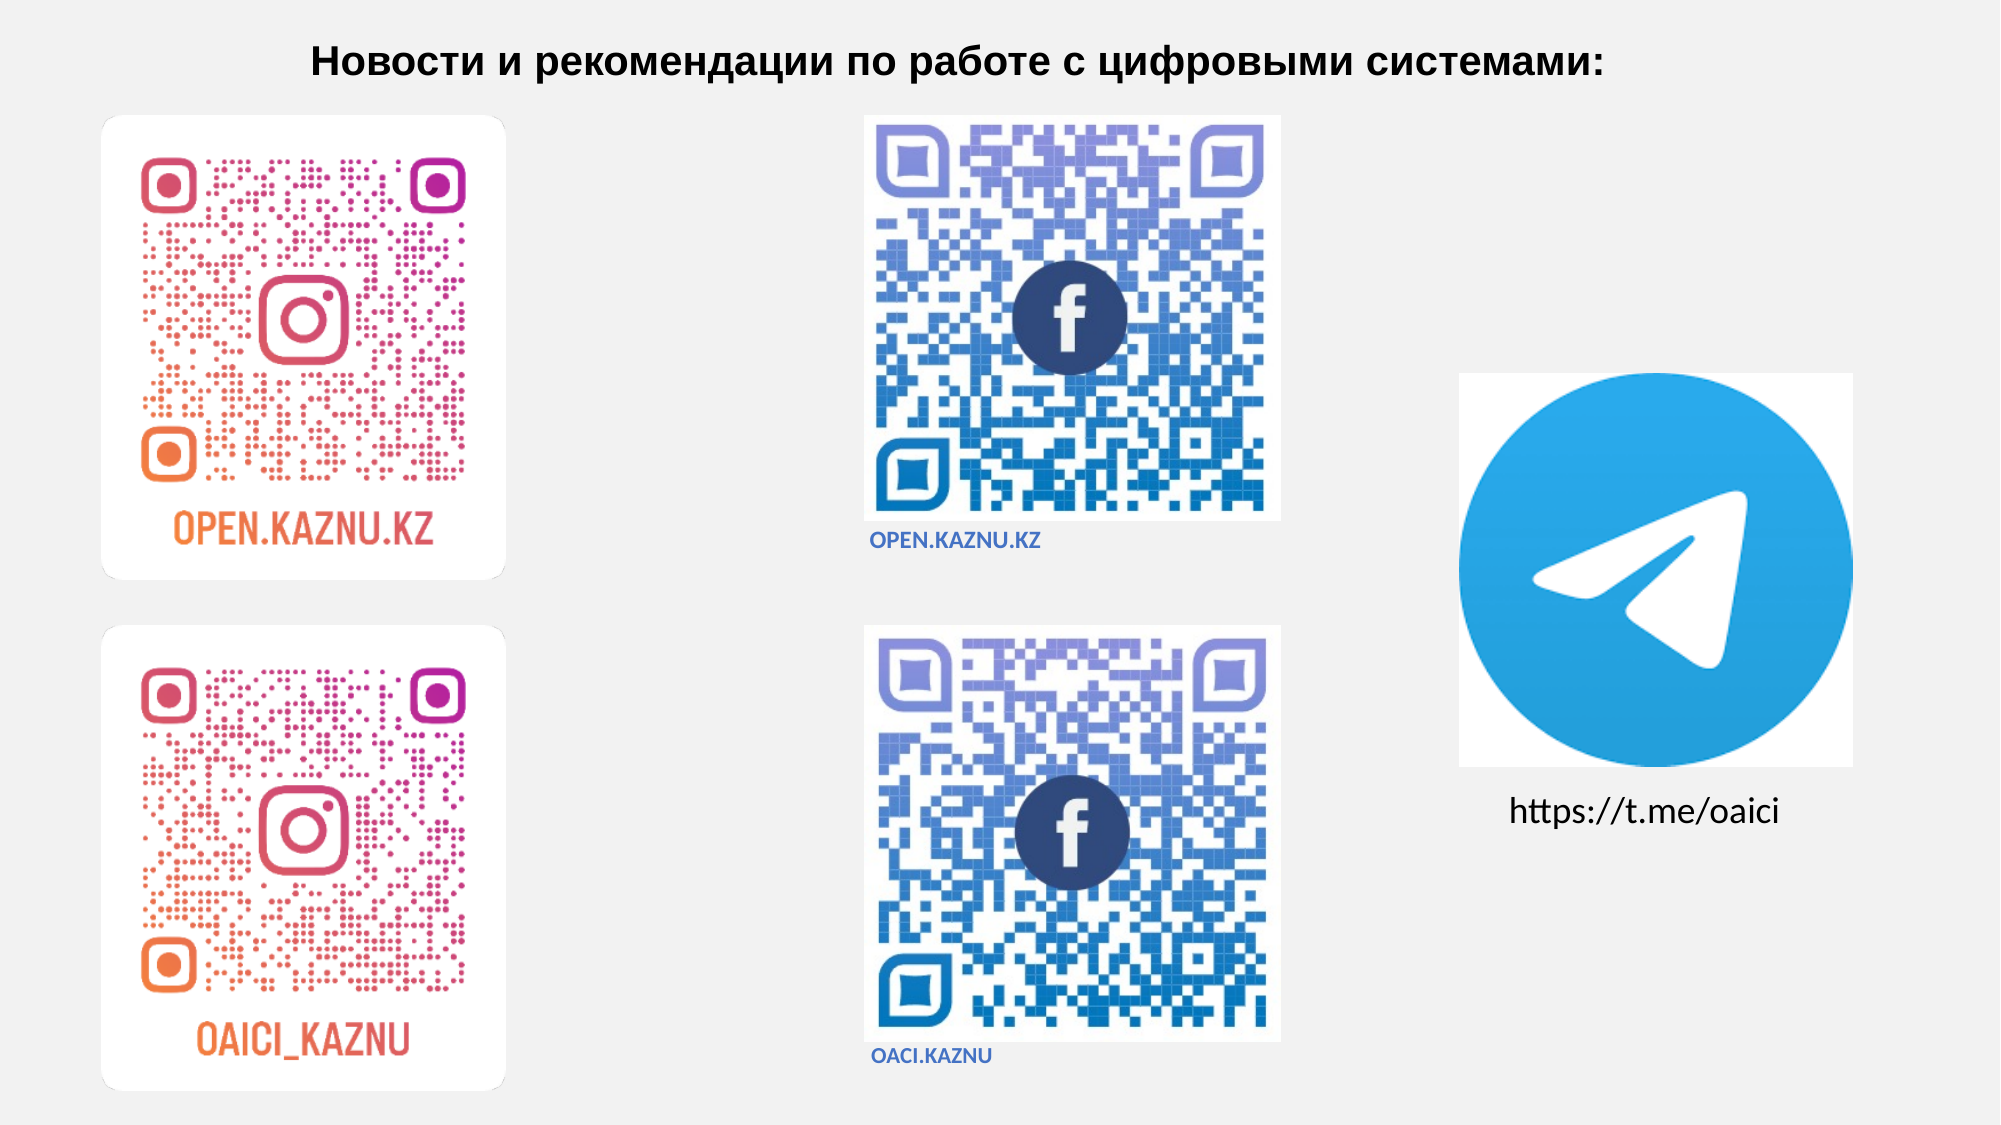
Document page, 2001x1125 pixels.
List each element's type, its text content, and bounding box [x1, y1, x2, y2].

picture [101, 115, 506, 580]
picture [101, 625, 506, 1091]
text_box Новости и рекомендации по работе с цифровыми системами: [180, 1, 1737, 92]
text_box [854, 115, 1281, 625]
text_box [746, 625, 1281, 1125]
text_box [1459, 373, 1853, 840]
